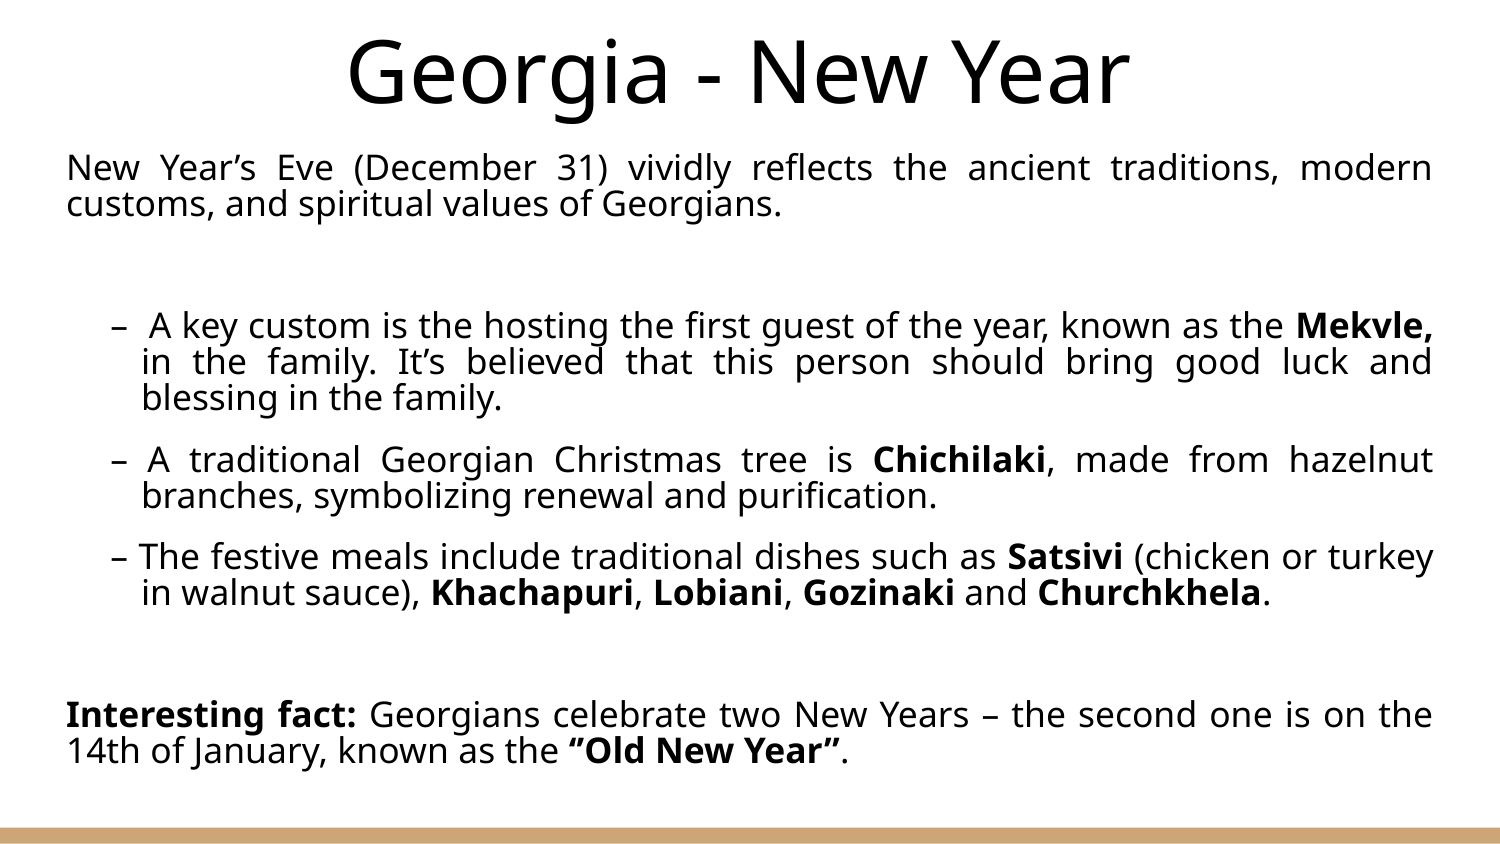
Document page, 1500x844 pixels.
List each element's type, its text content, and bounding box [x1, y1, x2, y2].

list New Year’s Eve (December 31) vividly reflects the ancient traditions, modern customs, and spiritual values of Georgians. – A key custom is the hosting the first guest of the year, known as the Mekvle, in the family. It’s believed that this person should bring good luck and blessing in the family. – A traditional Georgian Christmas tree is Chichilaki, made from hazelnut branches, symbolizing renewal and purification. – The festive meals include traditional dishes such as Satsivi (chicken or turkey in walnut sauce), Khachapuri, Lobiani, Gozinaki and Churchkhela. Interesting fact: Georgians celebrate two New Years – the second one is on the 14th of January, known as the ‘’Old New Year”. [51, 136, 1449, 752]
title Georgia - New Year [51, 0, 1449, 136]
